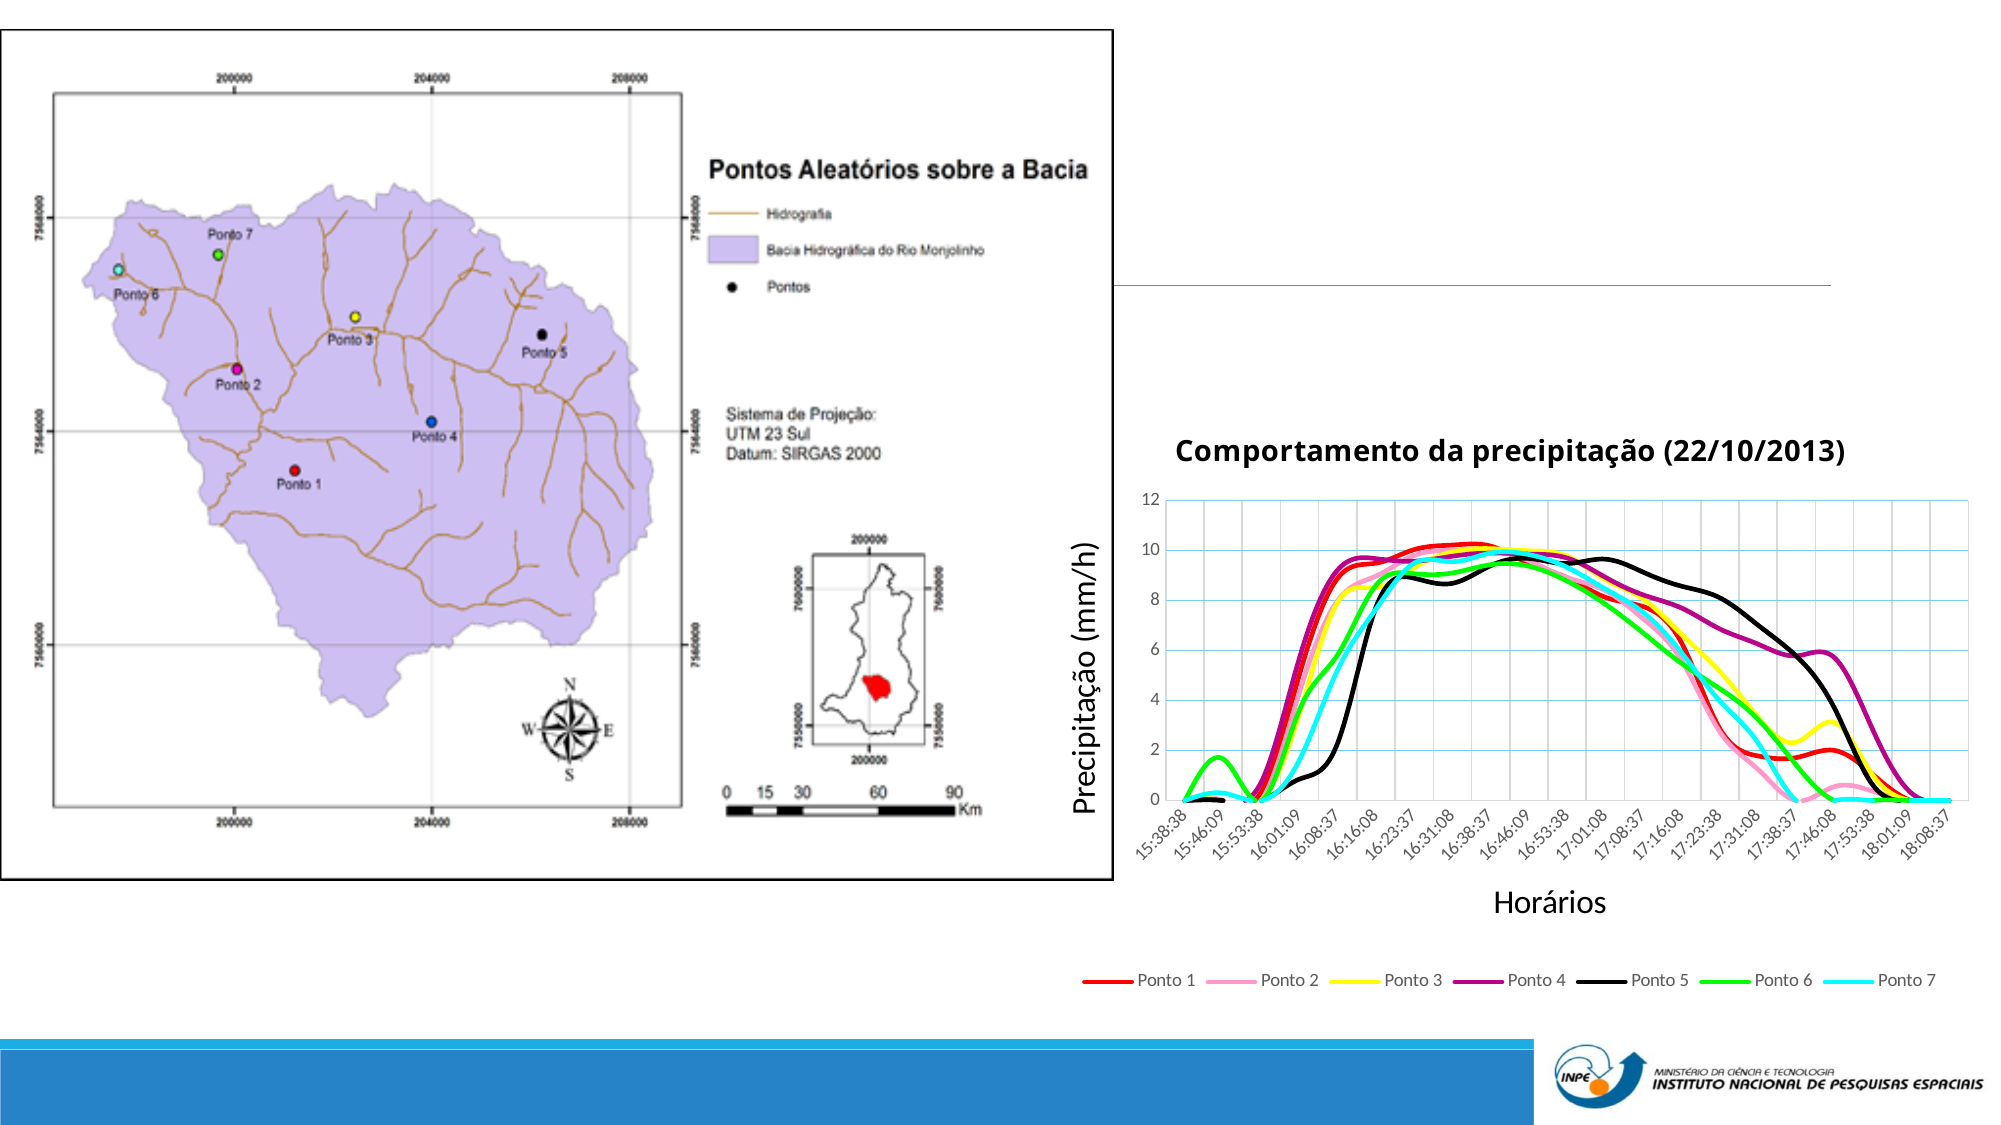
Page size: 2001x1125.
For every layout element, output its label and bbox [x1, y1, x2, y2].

picture [0, 28, 1114, 882]
chart [1032, 400, 1988, 998]
picture [1533, 1030, 2000, 1125]
